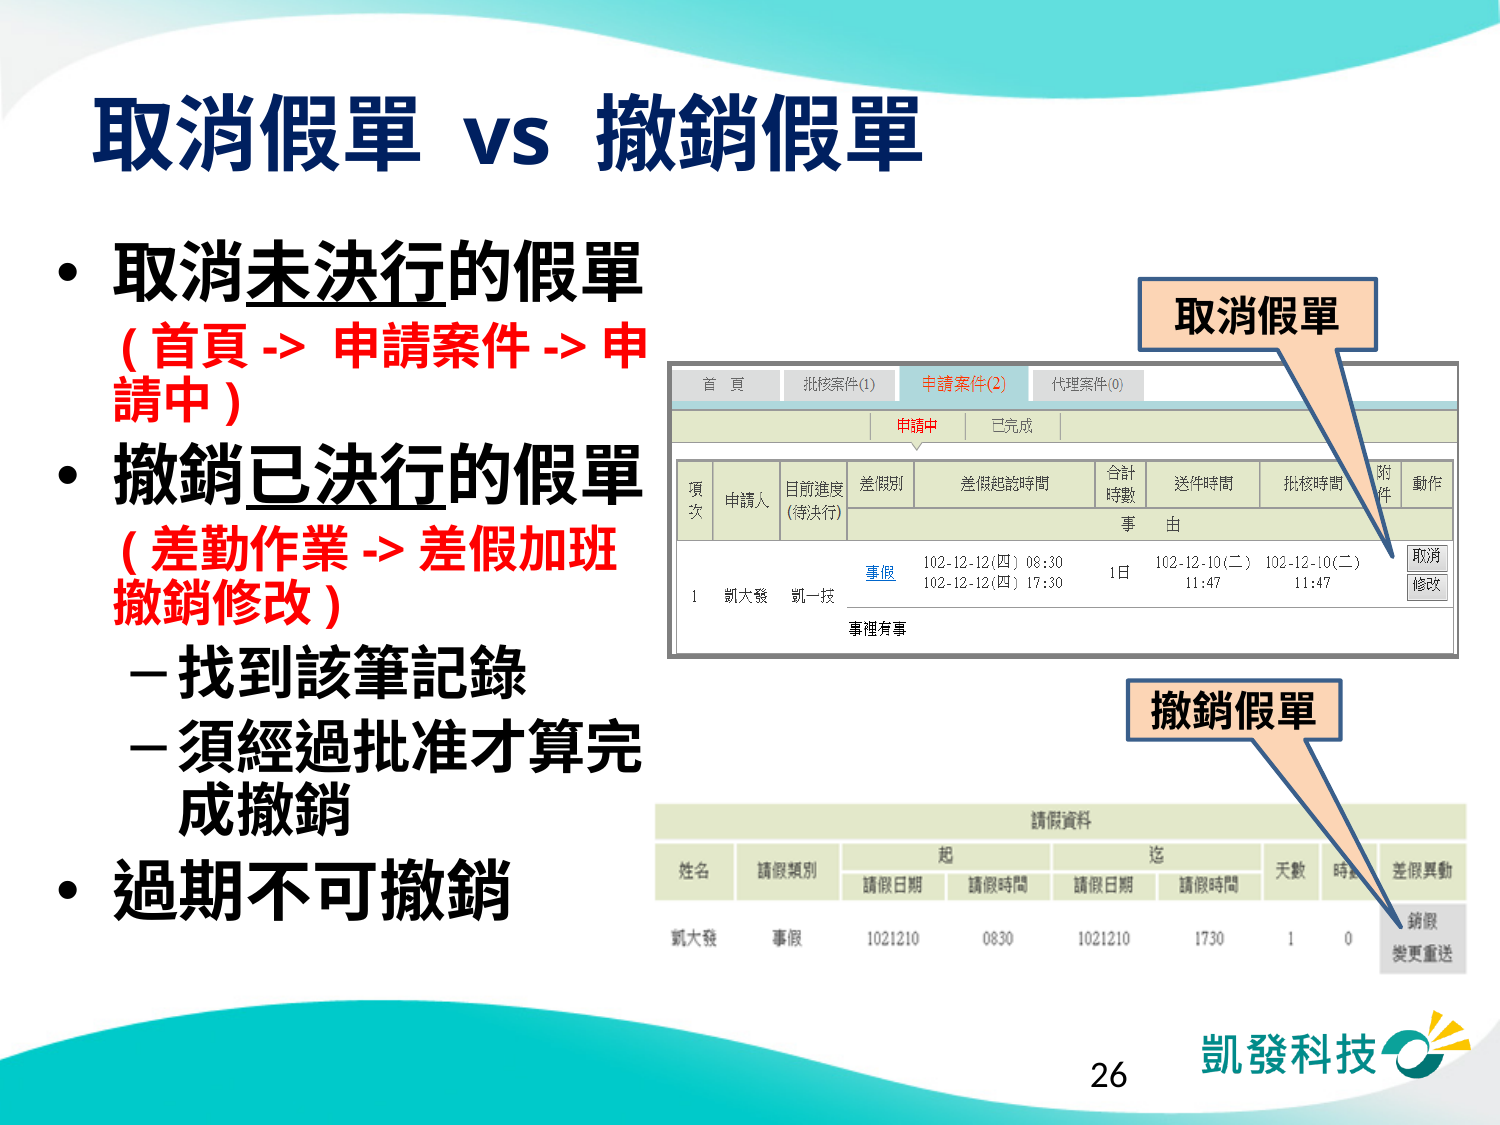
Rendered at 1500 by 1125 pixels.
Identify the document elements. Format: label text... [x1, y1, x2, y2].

picture [0, 0, 1500, 1125]
text_box 取消假單 [1137, 276, 1379, 360]
slide_number 26 [1074, 1042, 1425, 1103]
text_box 撤銷假單 [1125, 678, 1343, 786]
list 取消未決行的假單 (首頁-> 申請案件->申請中) 撤銷已決行的假單 (差勤作業->差假加班撤銷修改) 找到該筆記錄 須經過批准才算完成撤銷 過期不可撤銷 [41, 231, 668, 1003]
title 取消假單 vs 撤銷假單 [76, 66, 1315, 209]
